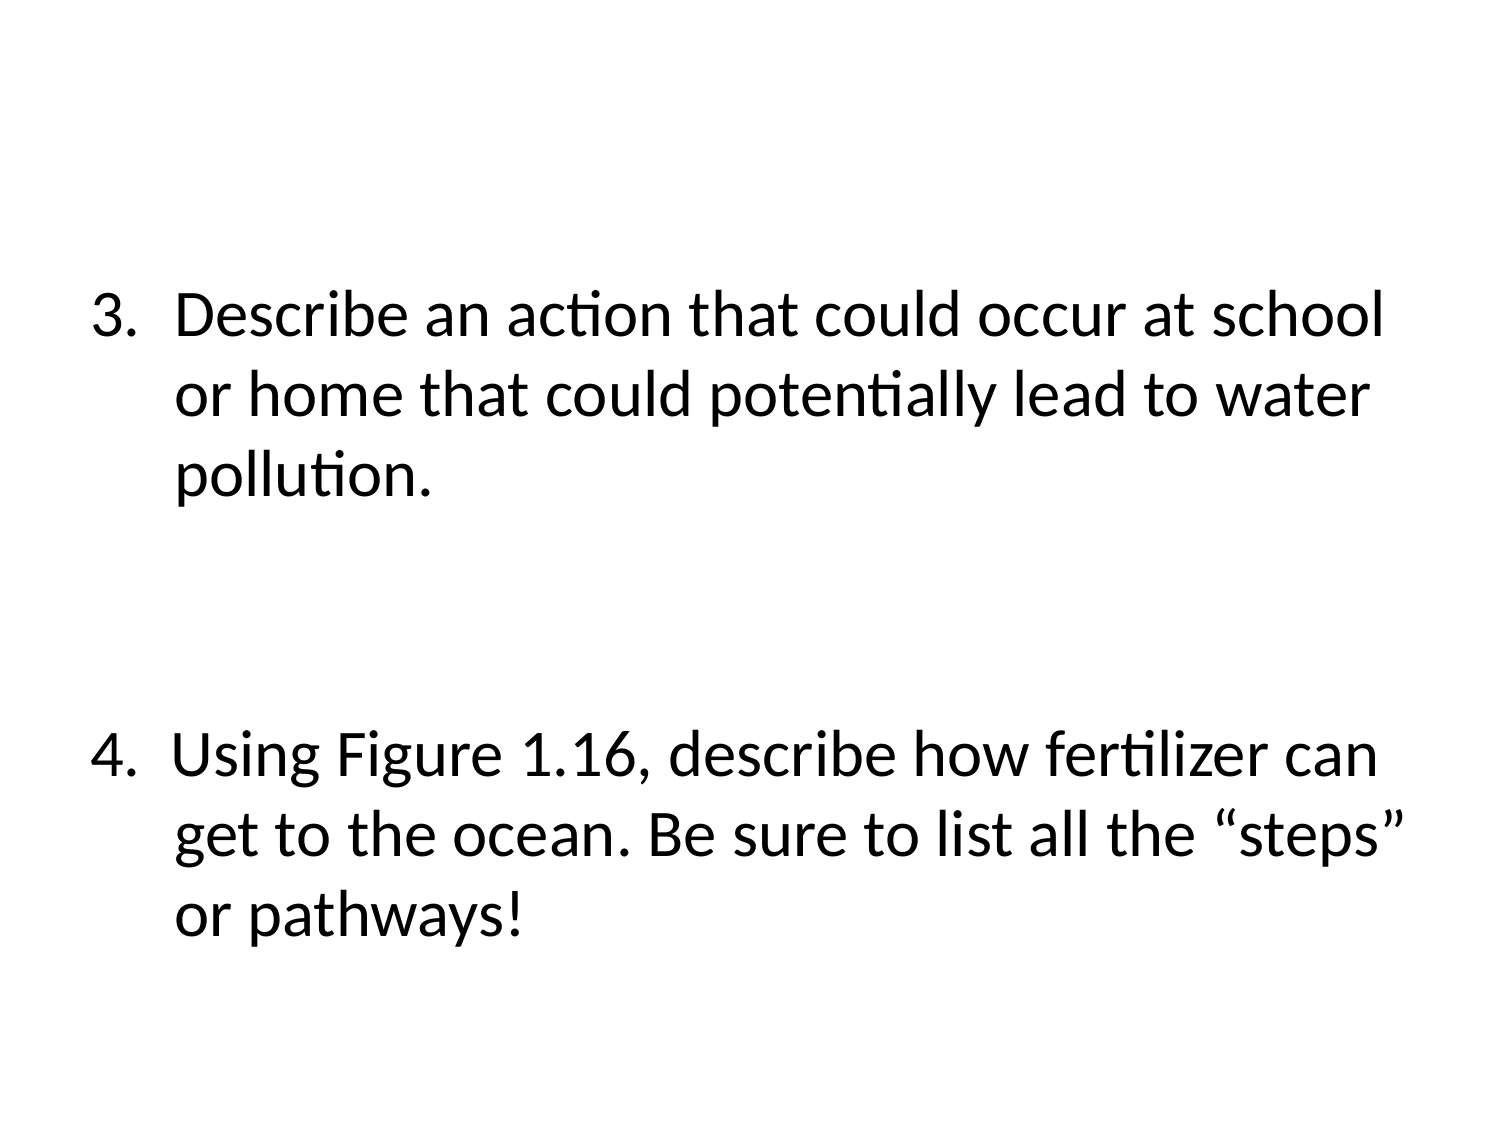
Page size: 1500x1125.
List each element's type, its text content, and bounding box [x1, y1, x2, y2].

list Describe an action that could occur at school or home that could potentially lead to water pollution. 4. Using Figure 1.16, describe how fertilizer can get to the ocean. Be sure to list all the “steps” or pathways! [75, 262, 1425, 1005]
